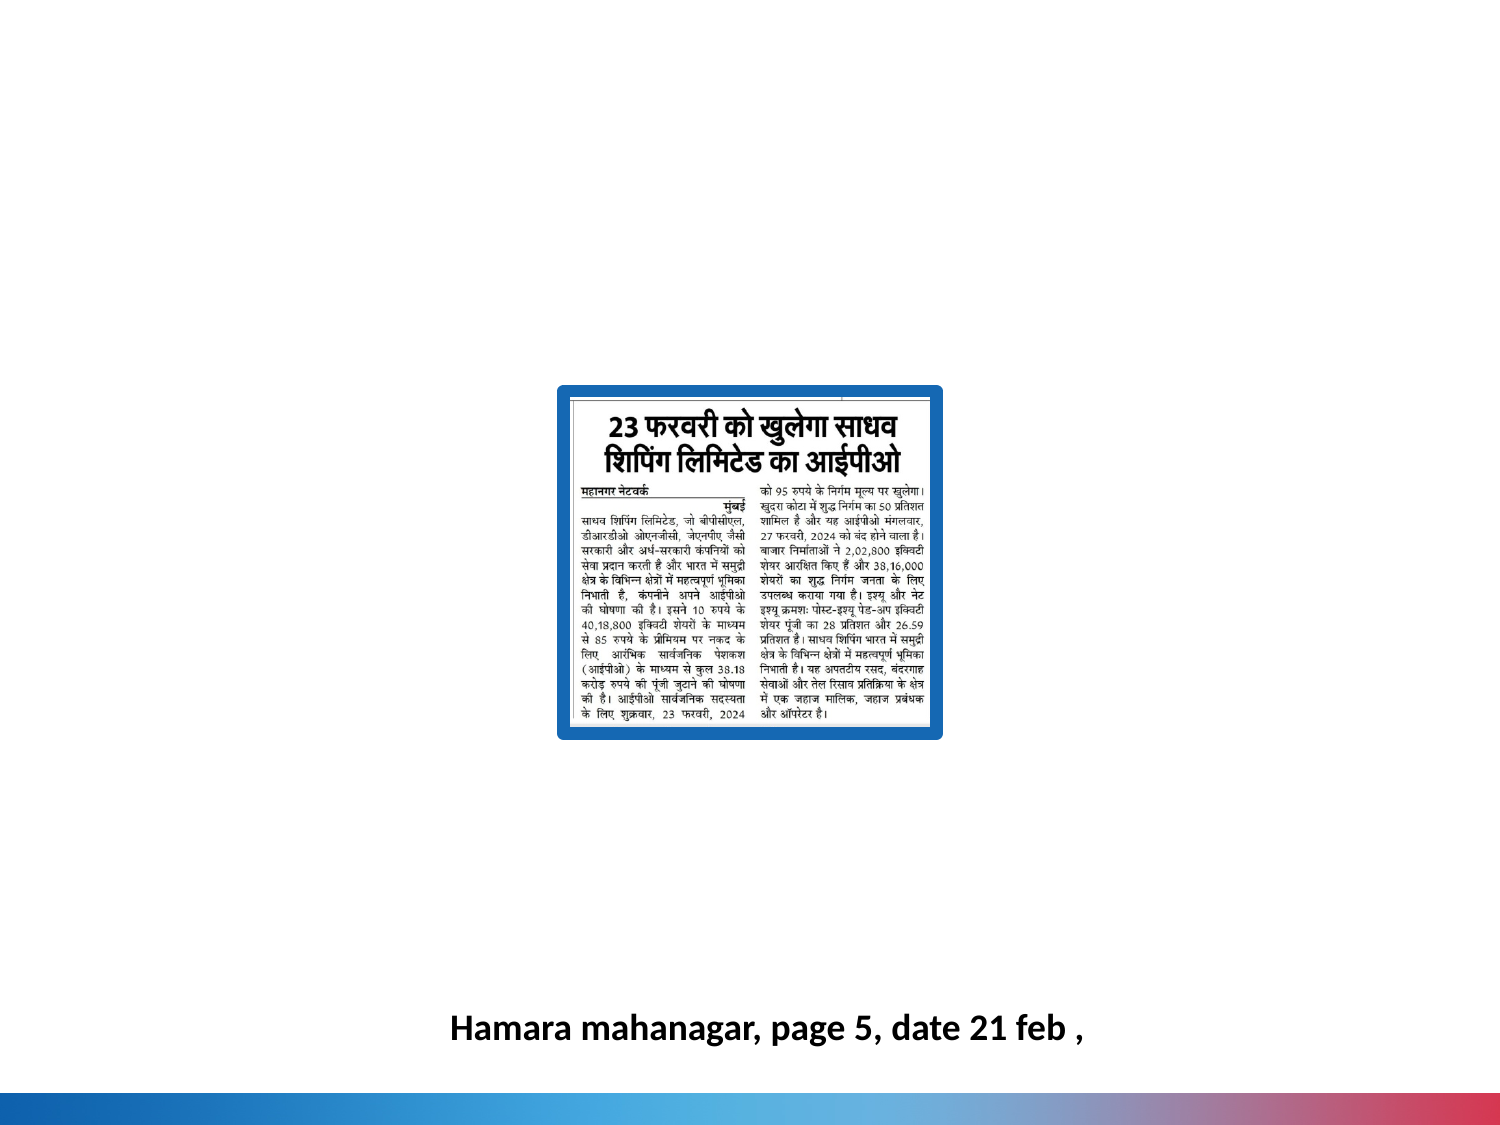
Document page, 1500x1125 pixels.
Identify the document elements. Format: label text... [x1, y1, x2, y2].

text_box Hamara mahanagar, page 5, date 21 feb , [70, 996, 1465, 1056]
picture [0, 1093, 1500, 1125]
picture [569, 397, 931, 728]
